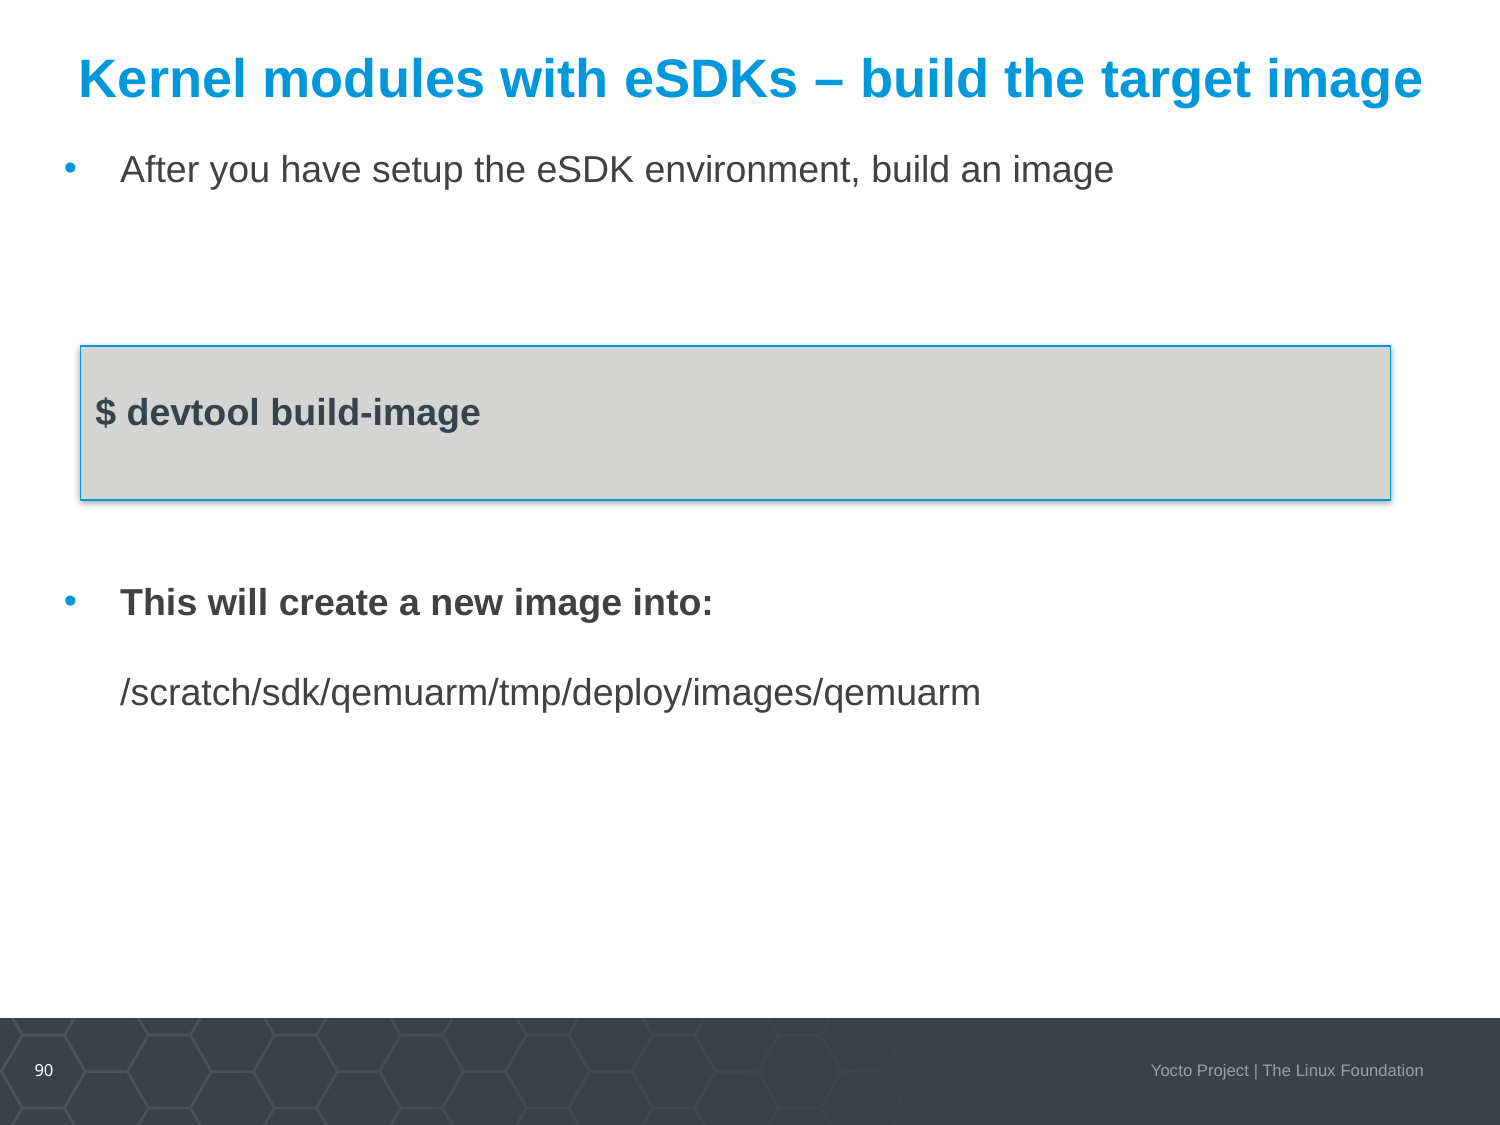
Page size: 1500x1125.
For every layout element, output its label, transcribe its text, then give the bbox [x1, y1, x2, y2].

title Kernel modules with eSDKs – build the target image [78, 53, 1429, 200]
text_box $ devtool build-image [80, 345, 1391, 501]
picture [0, 0, 1500, 1125]
list After you have setup the eSDK environment, build an image This will create a new image into: /scratch/sdk/qemuarm/tmp/deploy/images/qemuarm [63, 144, 1415, 973]
